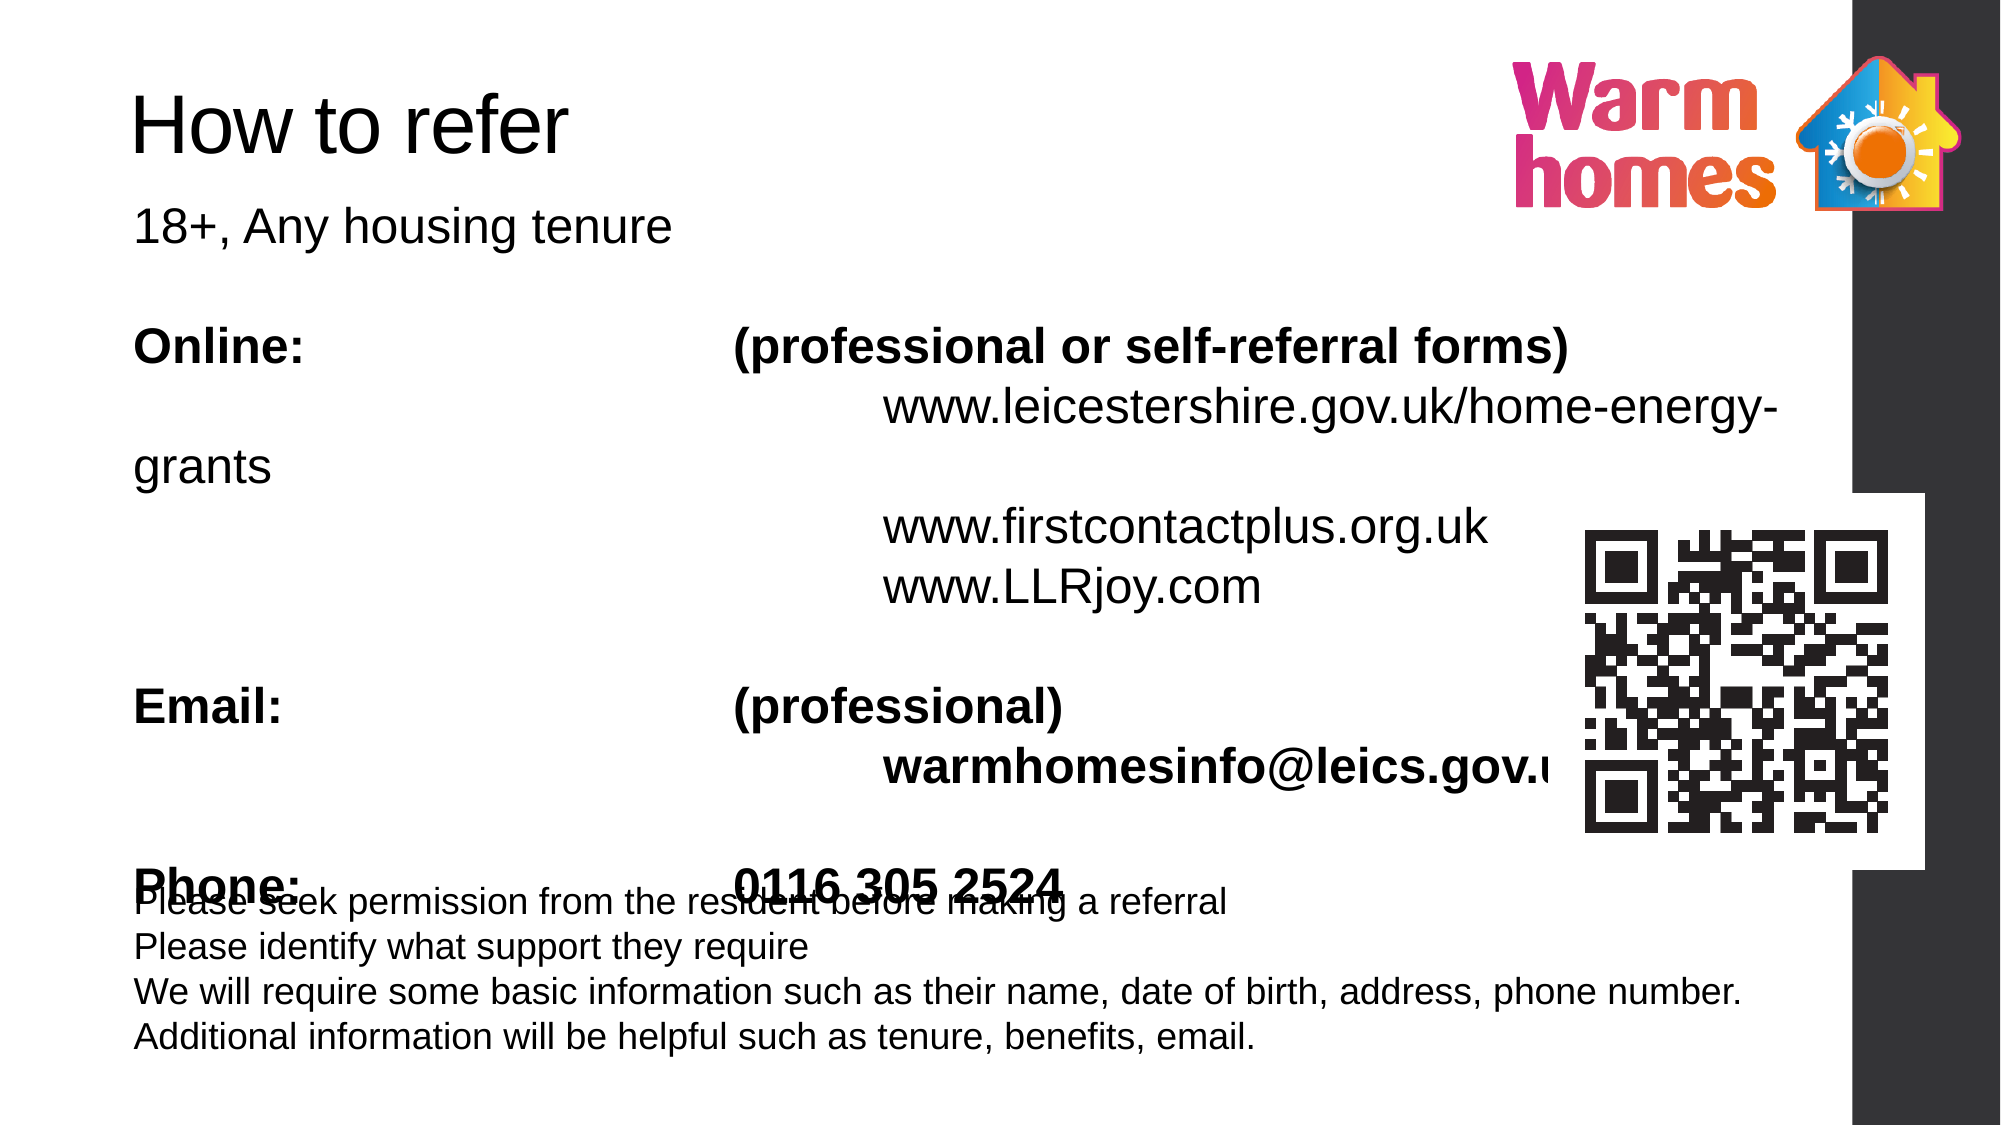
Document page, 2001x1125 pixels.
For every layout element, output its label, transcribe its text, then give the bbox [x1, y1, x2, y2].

picture [1495, 0, 1978, 298]
text_box 18+, Any housing tenure Online: (professional or self-referral forms) www.leicestershire.gov.uk/home-energy-grants www.firstcontactplus.org.uk www.LLRjoy.com Email: (professional) warmhomesinfo@leics.gov.uk Phone: 0116 305 2524 [118, 186, 1830, 1125]
title How to refer [114, 19, 908, 179]
picture [1548, 493, 1925, 870]
